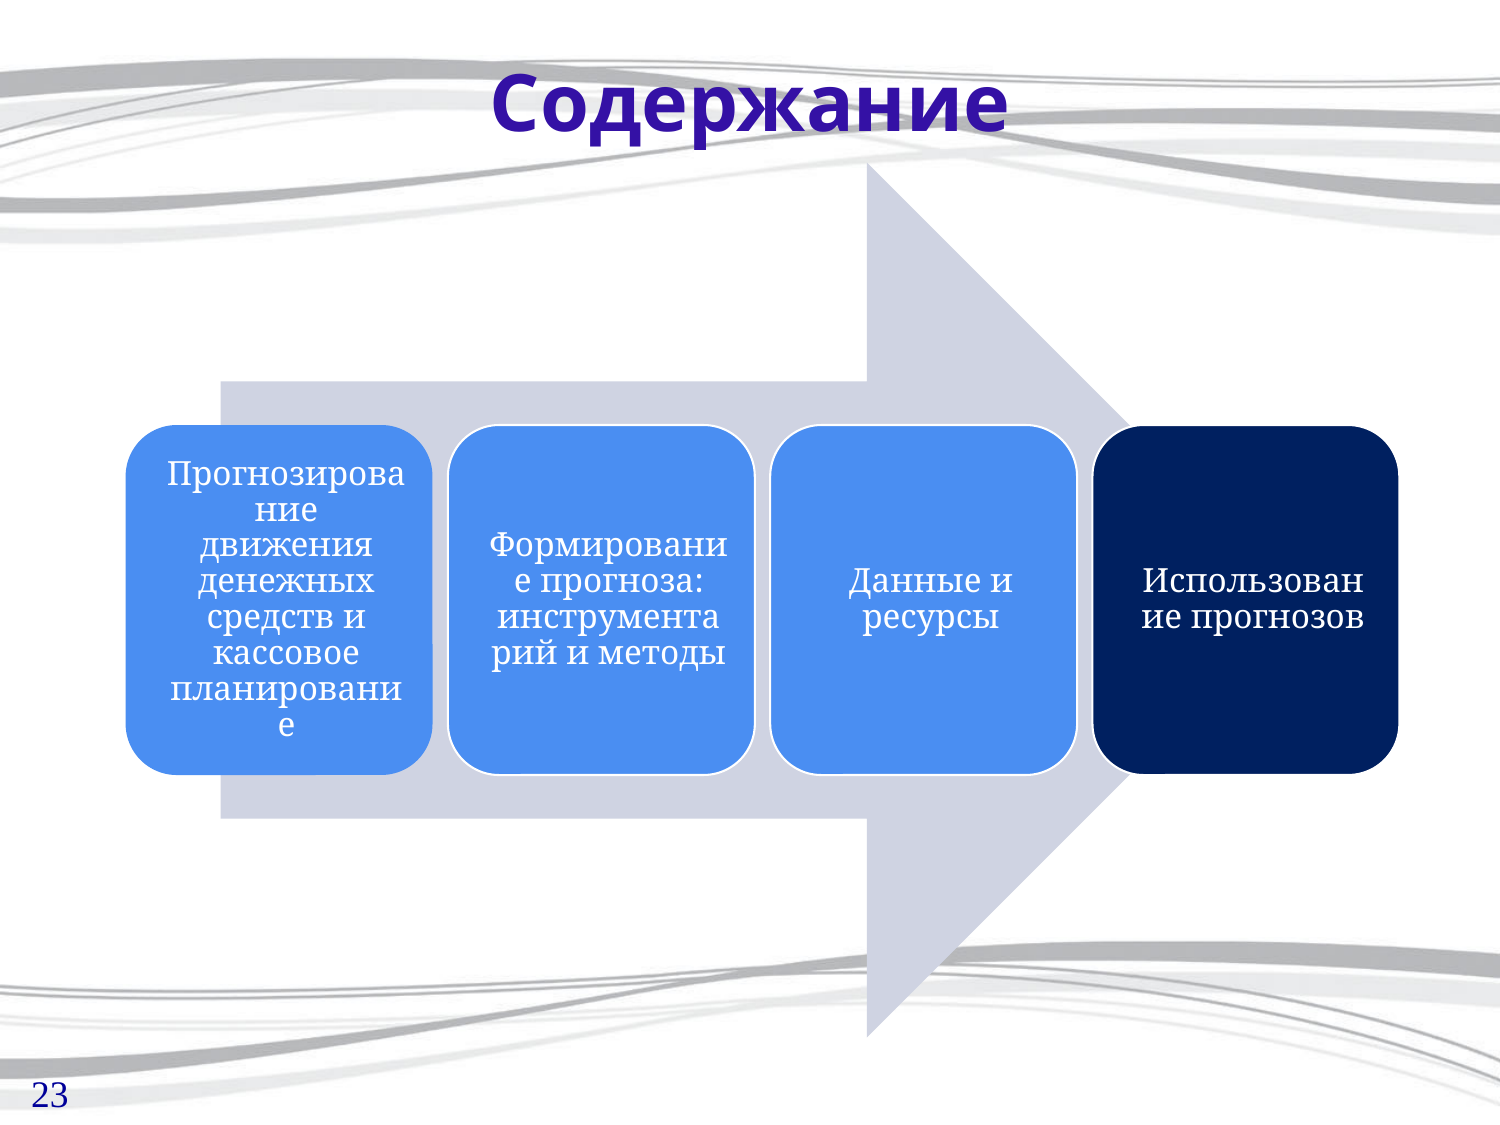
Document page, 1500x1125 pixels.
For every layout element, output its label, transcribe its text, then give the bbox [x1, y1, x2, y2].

picture [0, 0, 1500, 1125]
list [124, 162, 1400, 1038]
title Содержание [162, 0, 1338, 162]
